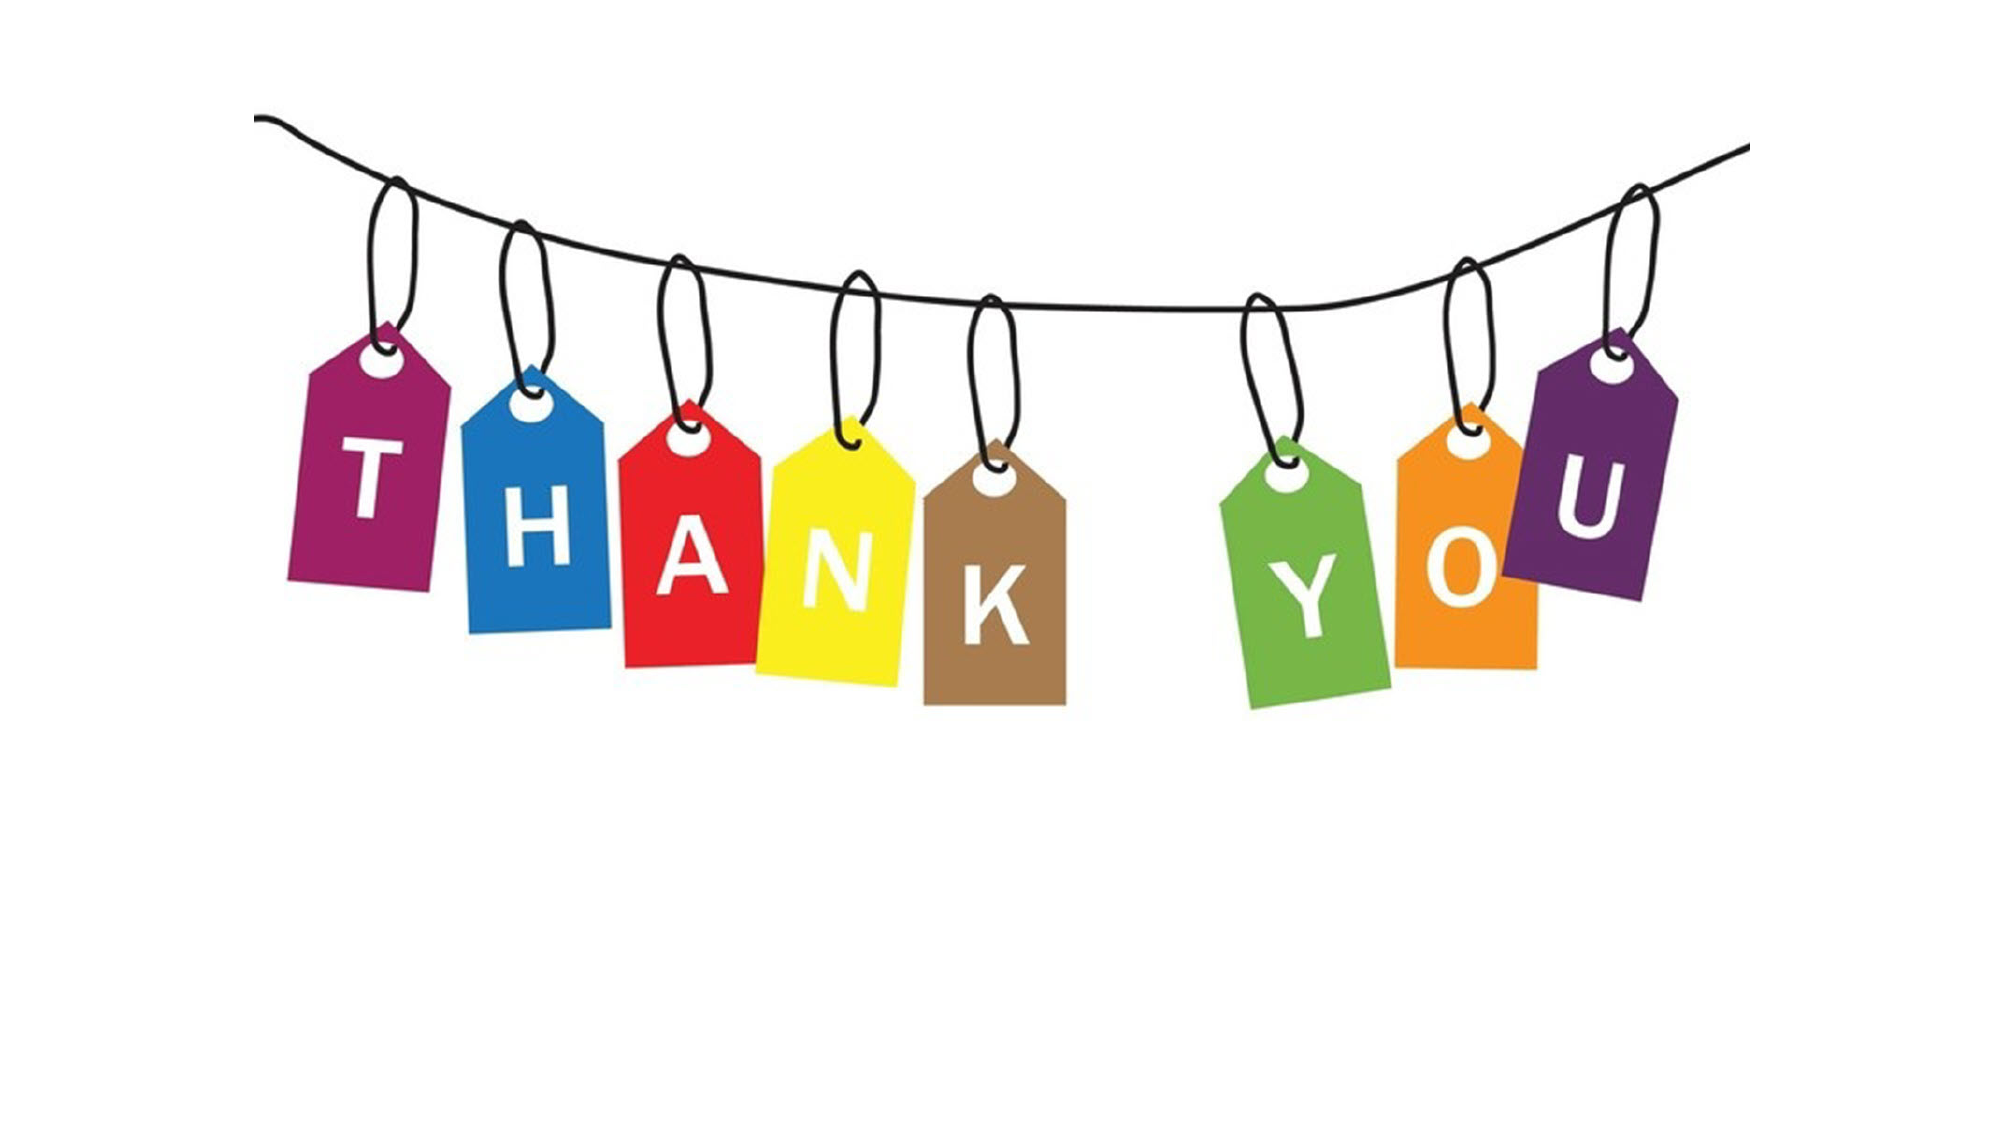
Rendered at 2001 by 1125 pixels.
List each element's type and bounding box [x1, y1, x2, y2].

picture [254, 0, 1751, 1125]
